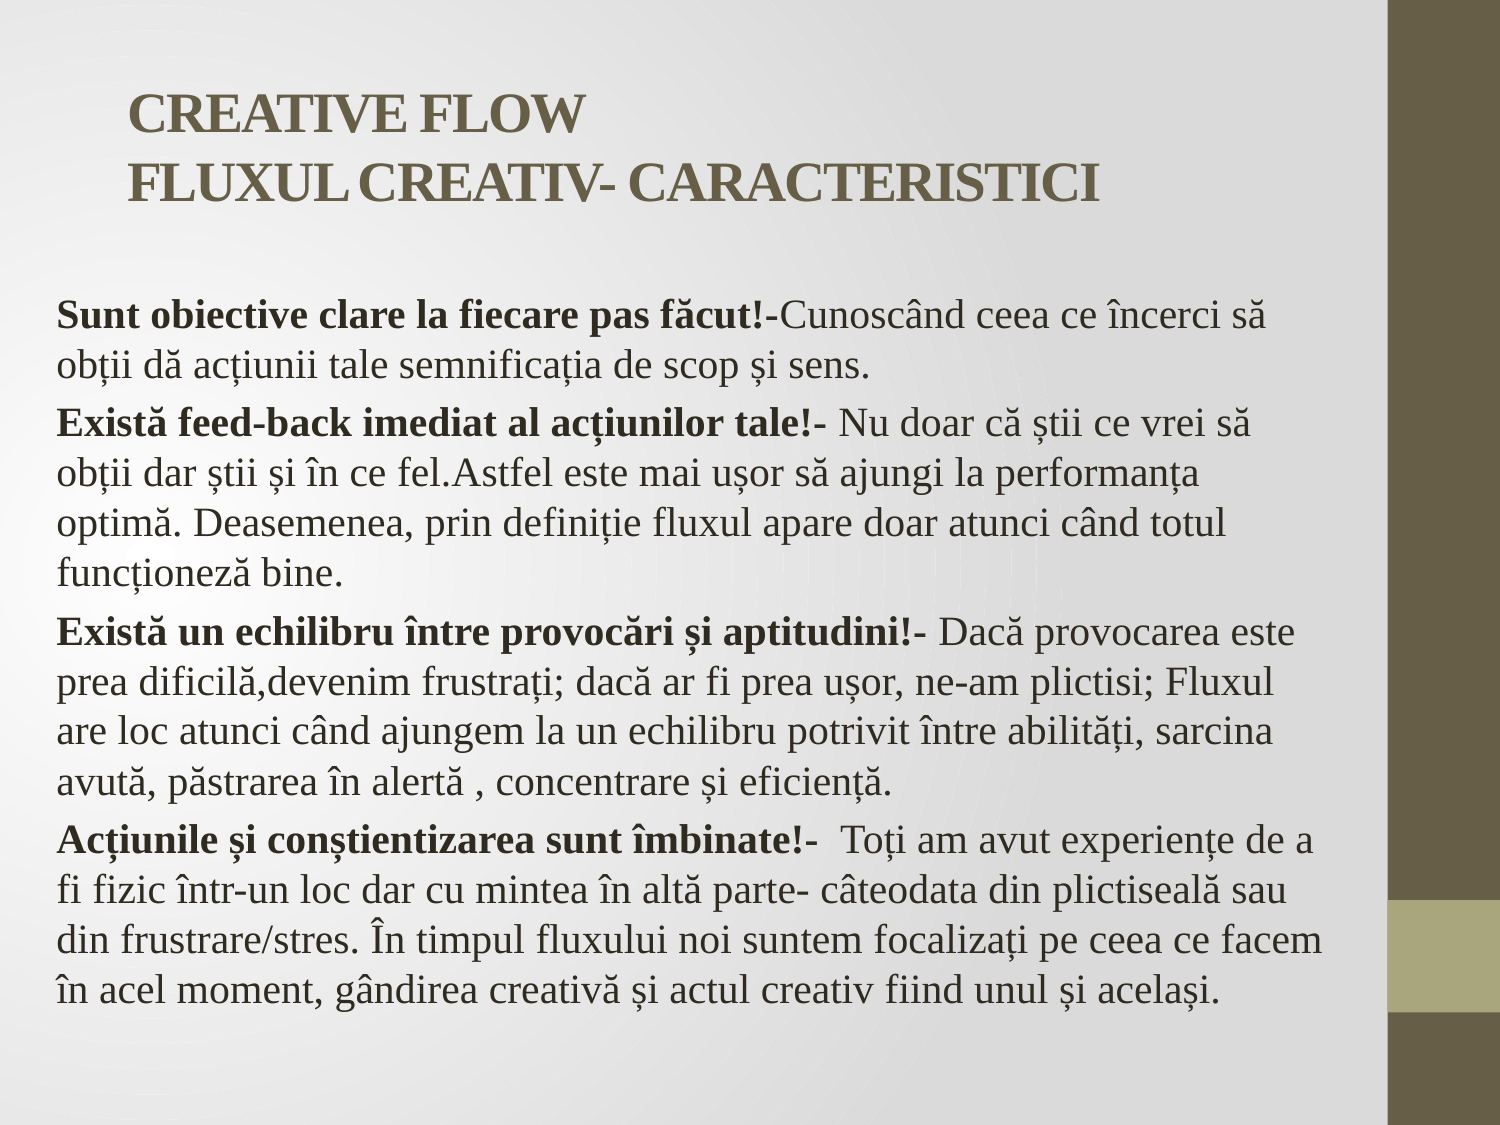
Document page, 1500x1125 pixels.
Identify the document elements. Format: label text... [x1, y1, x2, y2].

title CREATIVE FLOW FLUXUL CREATIV- CARACTERISTICI [112, 66, 1388, 220]
subtitle Sunt obiective clare la fiecare pas făcut!-Cunoscând ceea ce încerci să obții dă acțiunii tale semnificația de scop și sens. Există feed-back imediat al acțiunilor tale!- Nu doar că știi ce vrei să obții dar știi și în ce fel.Astfel este mai ușor să ajungi la performanța optimă. Deasemenea, prin definiție fluxul apare doar atunci când totul funcționeză bine. Există un echilibru între provocări și aptitudini!- Dacă provocarea este prea dificilă,devenim frustrați; dacă ar fi prea ușor, ne-am plictisi; Fluxul are loc atunci când ajungem la un echilibru potrivit între abilități, sarcina avută, păstrarea în alertă , concentrare și eficiență. Acțiunile și conștientizarea sunt îmbinate!- Toți am avut experiențe de a fi fizic într-un loc dar cu mintea în altă parte- câteodata din plictiseală sau din frustrare/stres. În timpul fluxului noi suntem focalizați pe ceea ce facem în acel moment, gândirea creativă și actul creativ fiind unul și același. [41, 278, 1341, 1083]
